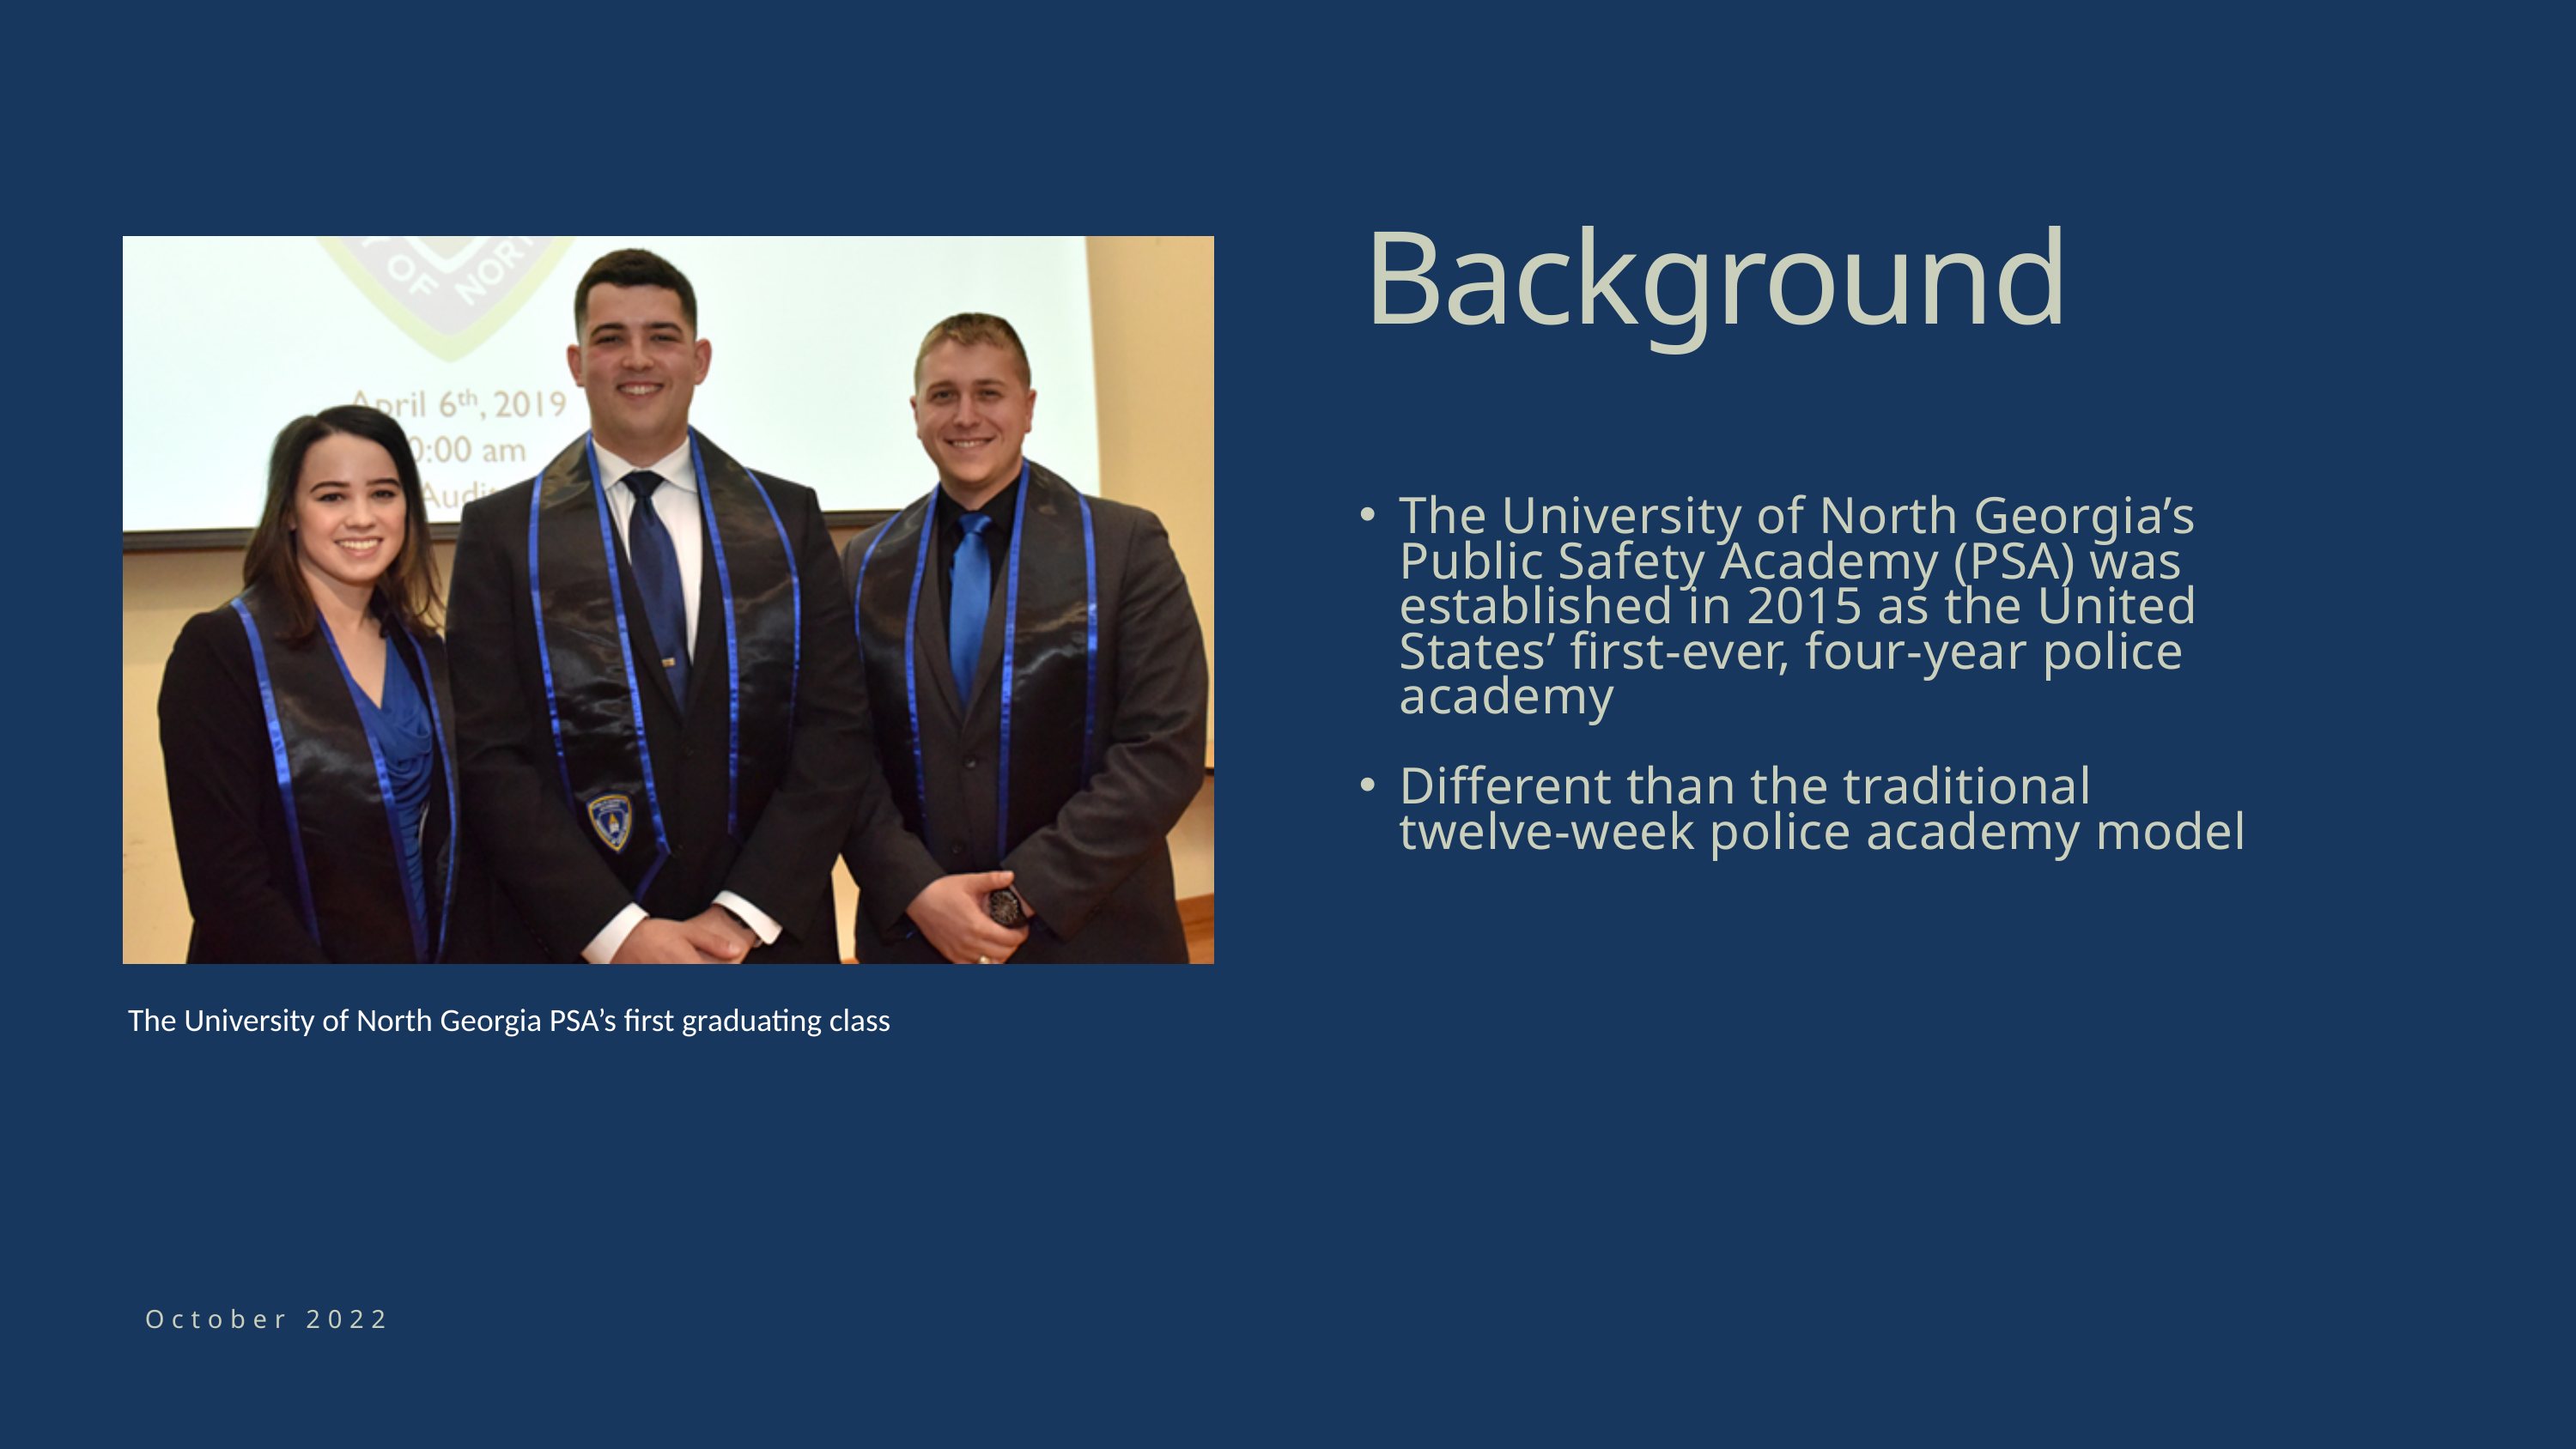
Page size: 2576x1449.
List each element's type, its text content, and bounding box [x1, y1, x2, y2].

text_box October 2022 [144, 1303, 474, 1334]
text_box The University of North Georgia PSA’s first graduating class [115, 992, 948, 1044]
picture [122, 236, 1214, 964]
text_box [1358, 194, 2250, 996]
